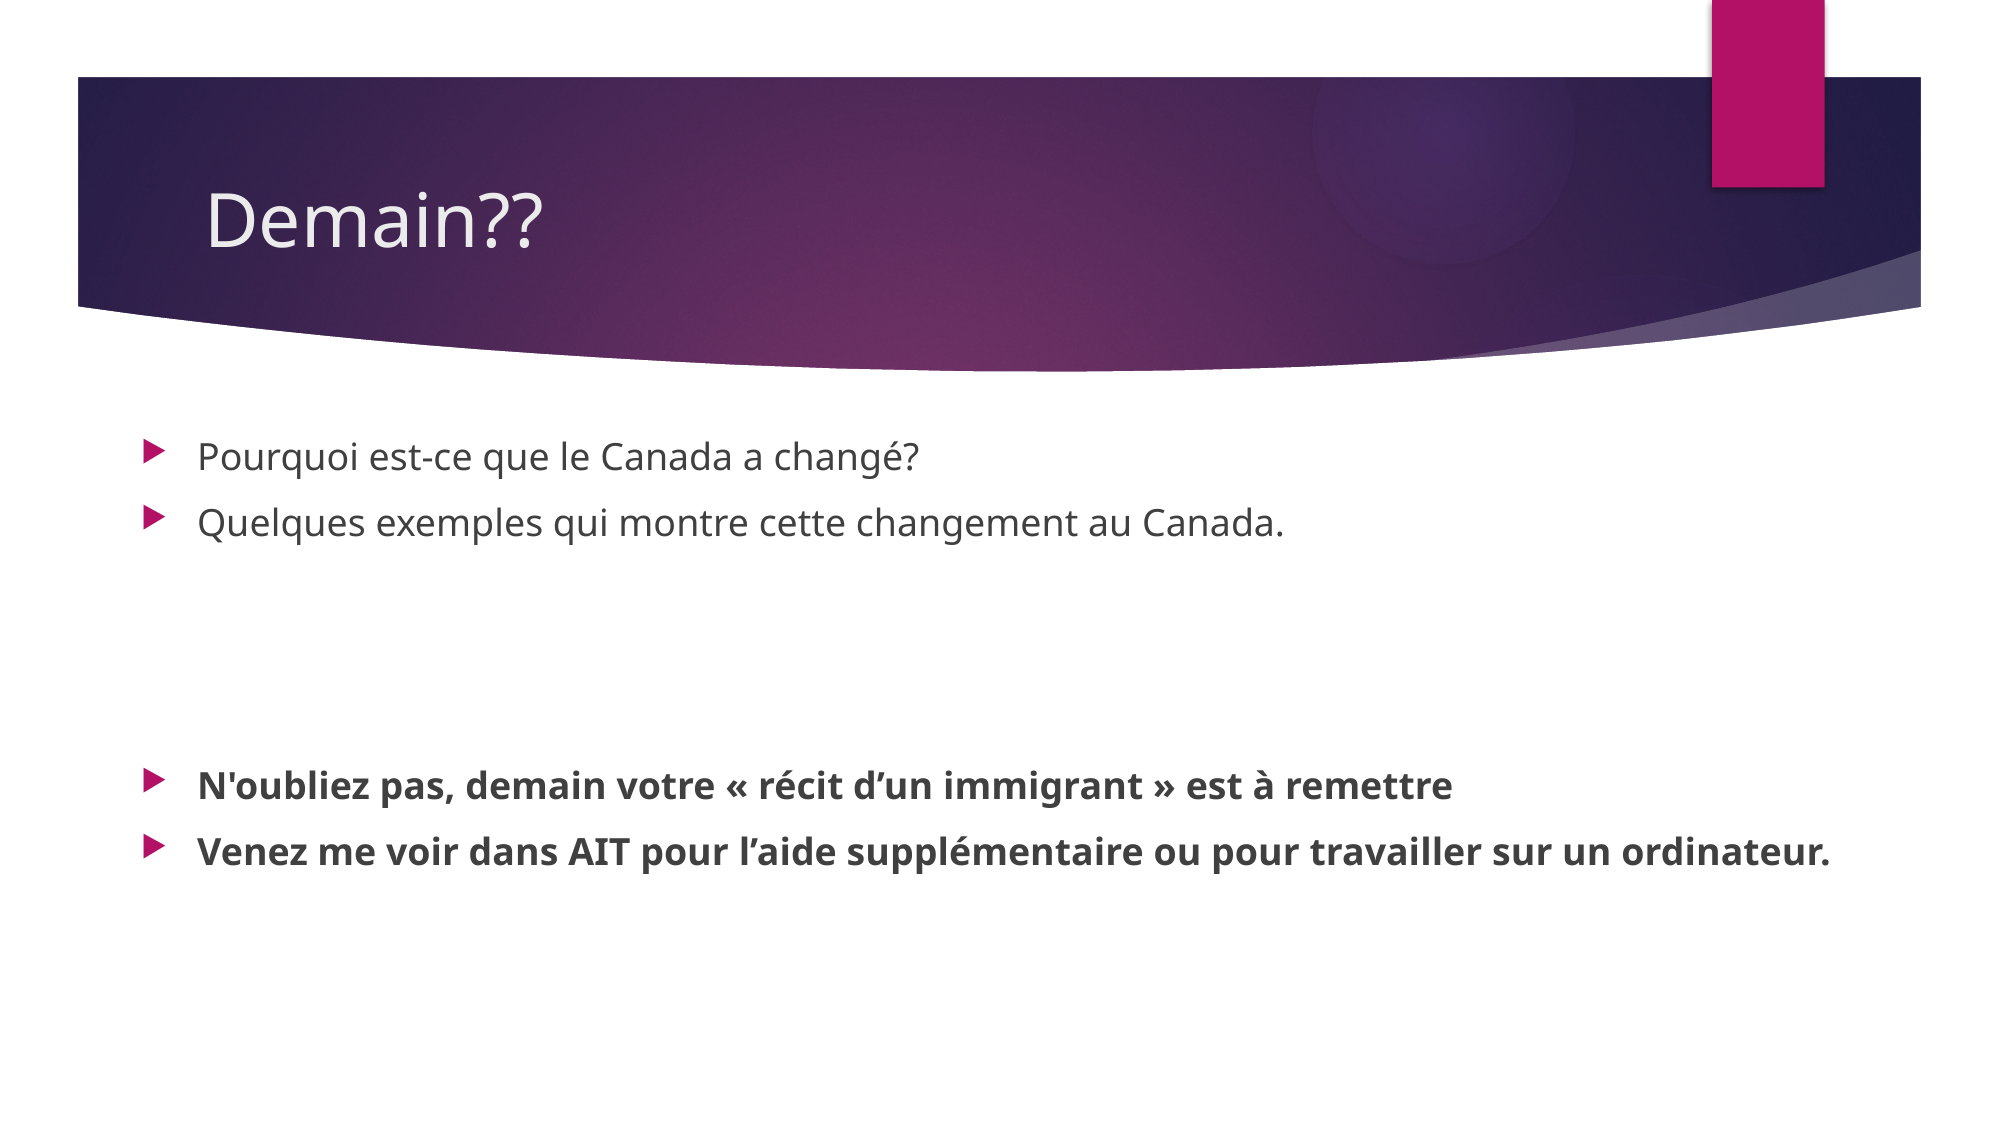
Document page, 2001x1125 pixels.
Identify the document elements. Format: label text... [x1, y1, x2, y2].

list Pourquoi est-ce que le Canada a changé? Quelques exemples qui montre cette changement au Canada. N'oubliez pas, demain votre « récit d’un immigrant » est à remettre Venez me voir dans AIT pour l’aide supplémentaire ou pour travailler sur un ordinateur. [125, 425, 1874, 982]
title Demain?? [189, 159, 1627, 276]
